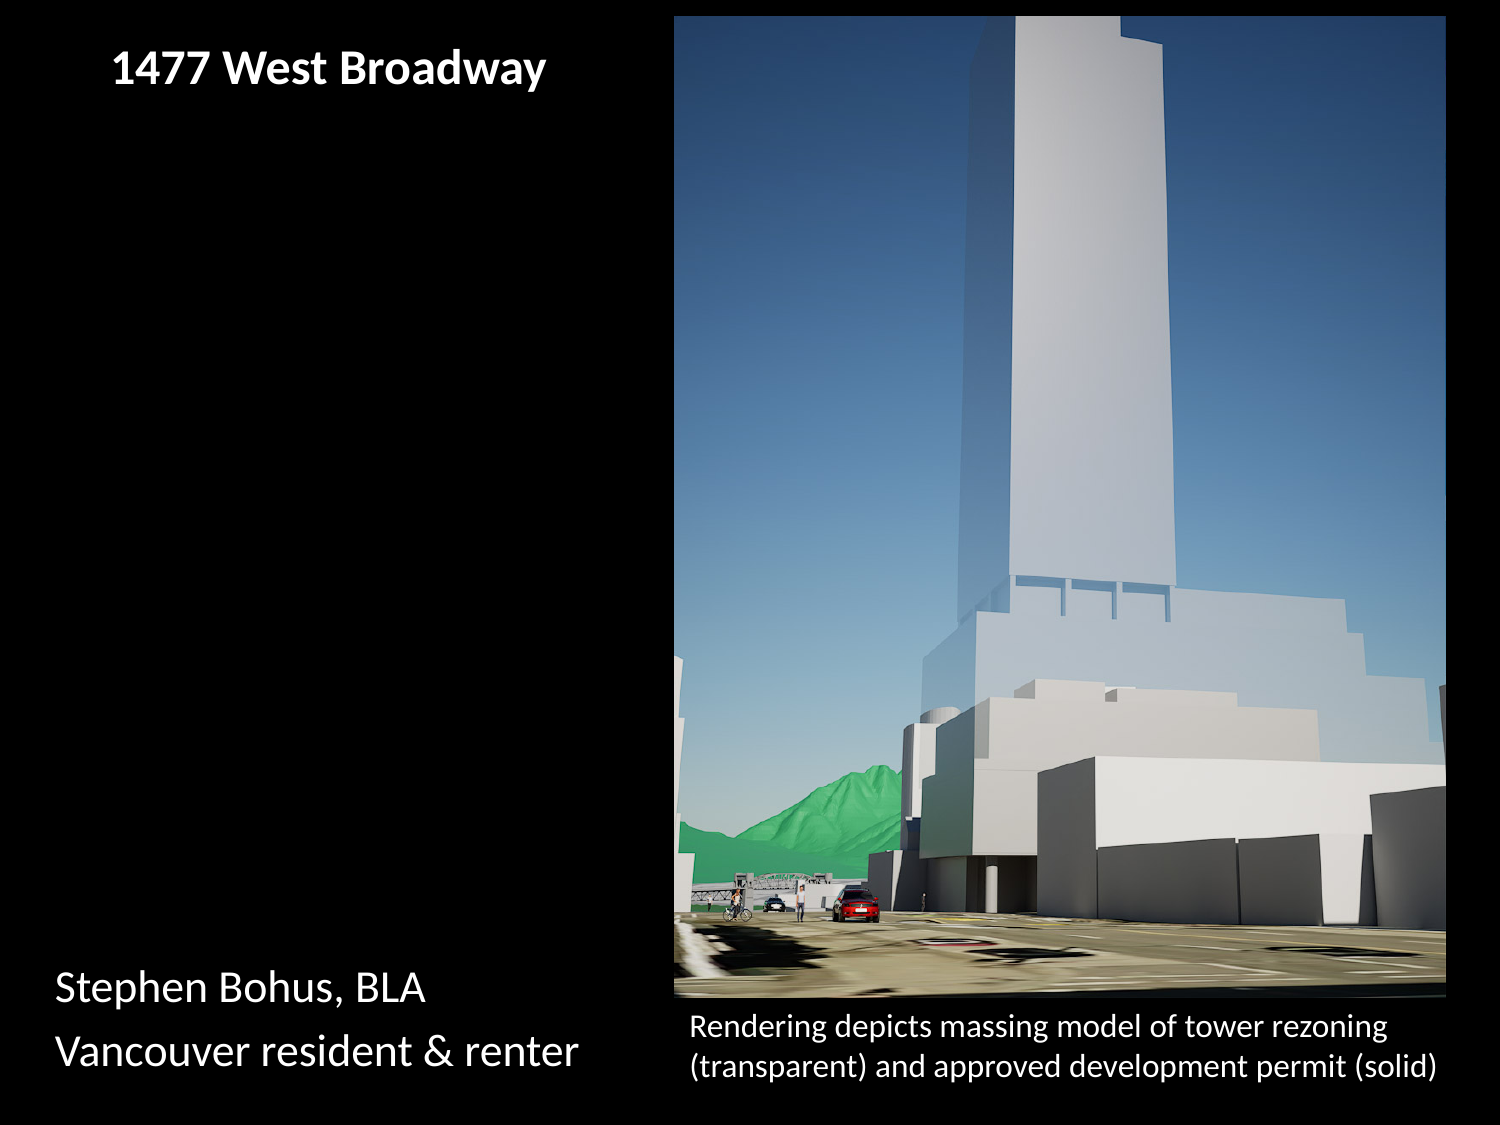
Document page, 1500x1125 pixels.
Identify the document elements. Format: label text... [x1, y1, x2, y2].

text_box Rendering depicts massing model of tower rezoning (transparent) and approved development permit (solid) [674, 997, 1488, 1092]
picture [674, 16, 1447, 998]
title 1477 West Broadway [22, 2, 635, 128]
subtitle Stephen Bohus, BLA Vancouver resident & renter [39, 949, 674, 1080]
